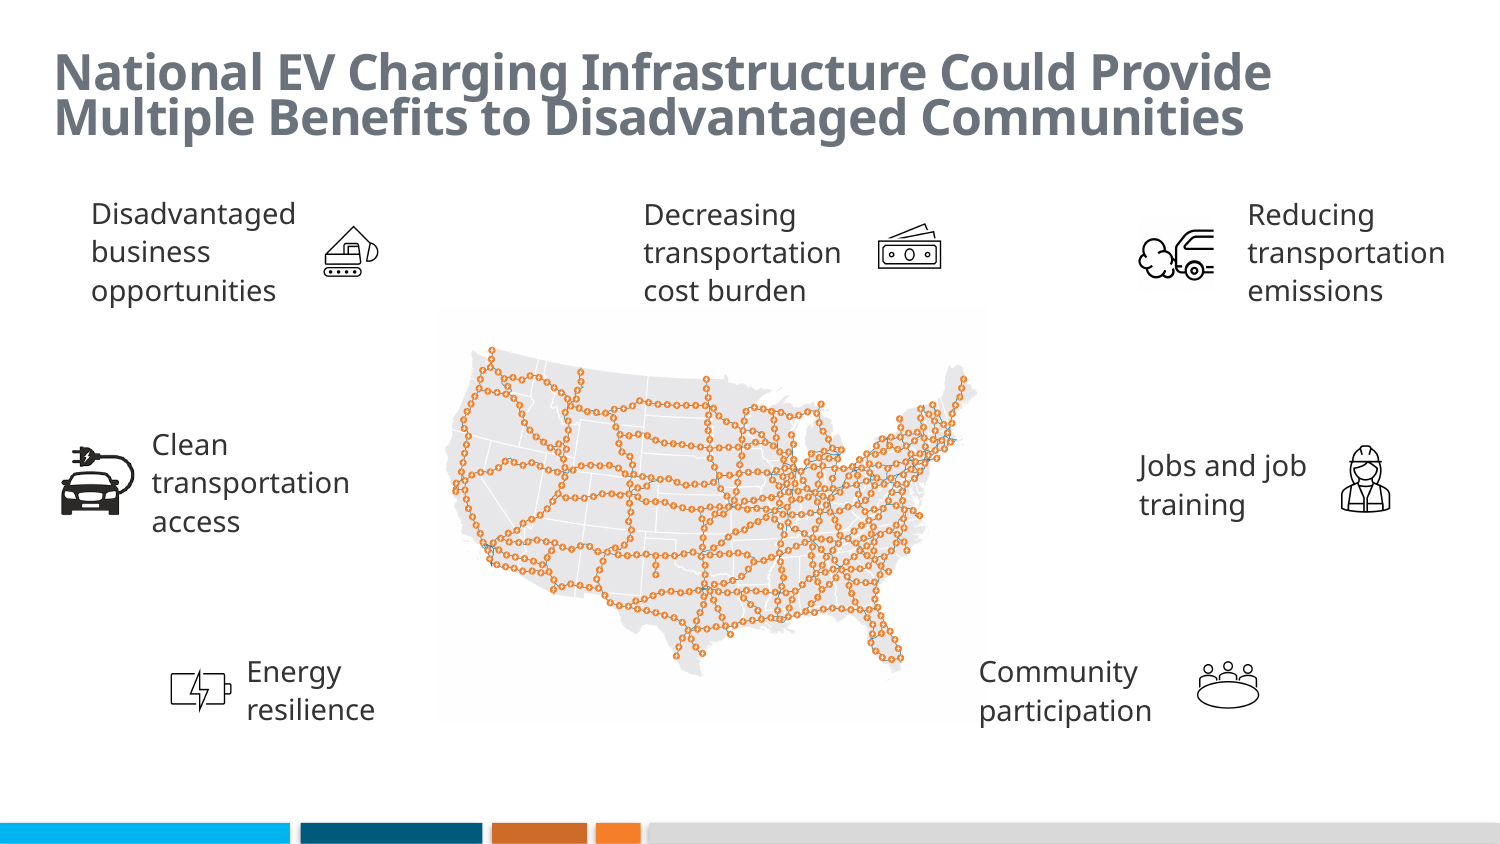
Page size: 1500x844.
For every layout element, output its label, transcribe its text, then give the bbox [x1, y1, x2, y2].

text_box Jobs and job training [1124, 436, 1334, 529]
title National EV Charging Infrastructure Could Provide Multiple Benefits to Disadvantaged Communities [38, 25, 1389, 162]
picture [1194, 647, 1263, 716]
text_box Community participation [963, 642, 1195, 735]
picture [166, 655, 235, 724]
text_box Energy resilience [231, 642, 448, 734]
picture [437, 306, 989, 723]
picture [316, 218, 385, 286]
picture [1326, 440, 1406, 520]
picture [1138, 217, 1215, 293]
text_box Reducing transportation emissions [1232, 184, 1486, 315]
picture [48, 431, 147, 530]
text_box Decreasing transportation cost burden [628, 184, 873, 305]
picture [875, 211, 944, 280]
text_box Disadvantaged business opportunities [76, 184, 340, 315]
text_box Clean transportation access [136, 415, 383, 546]
